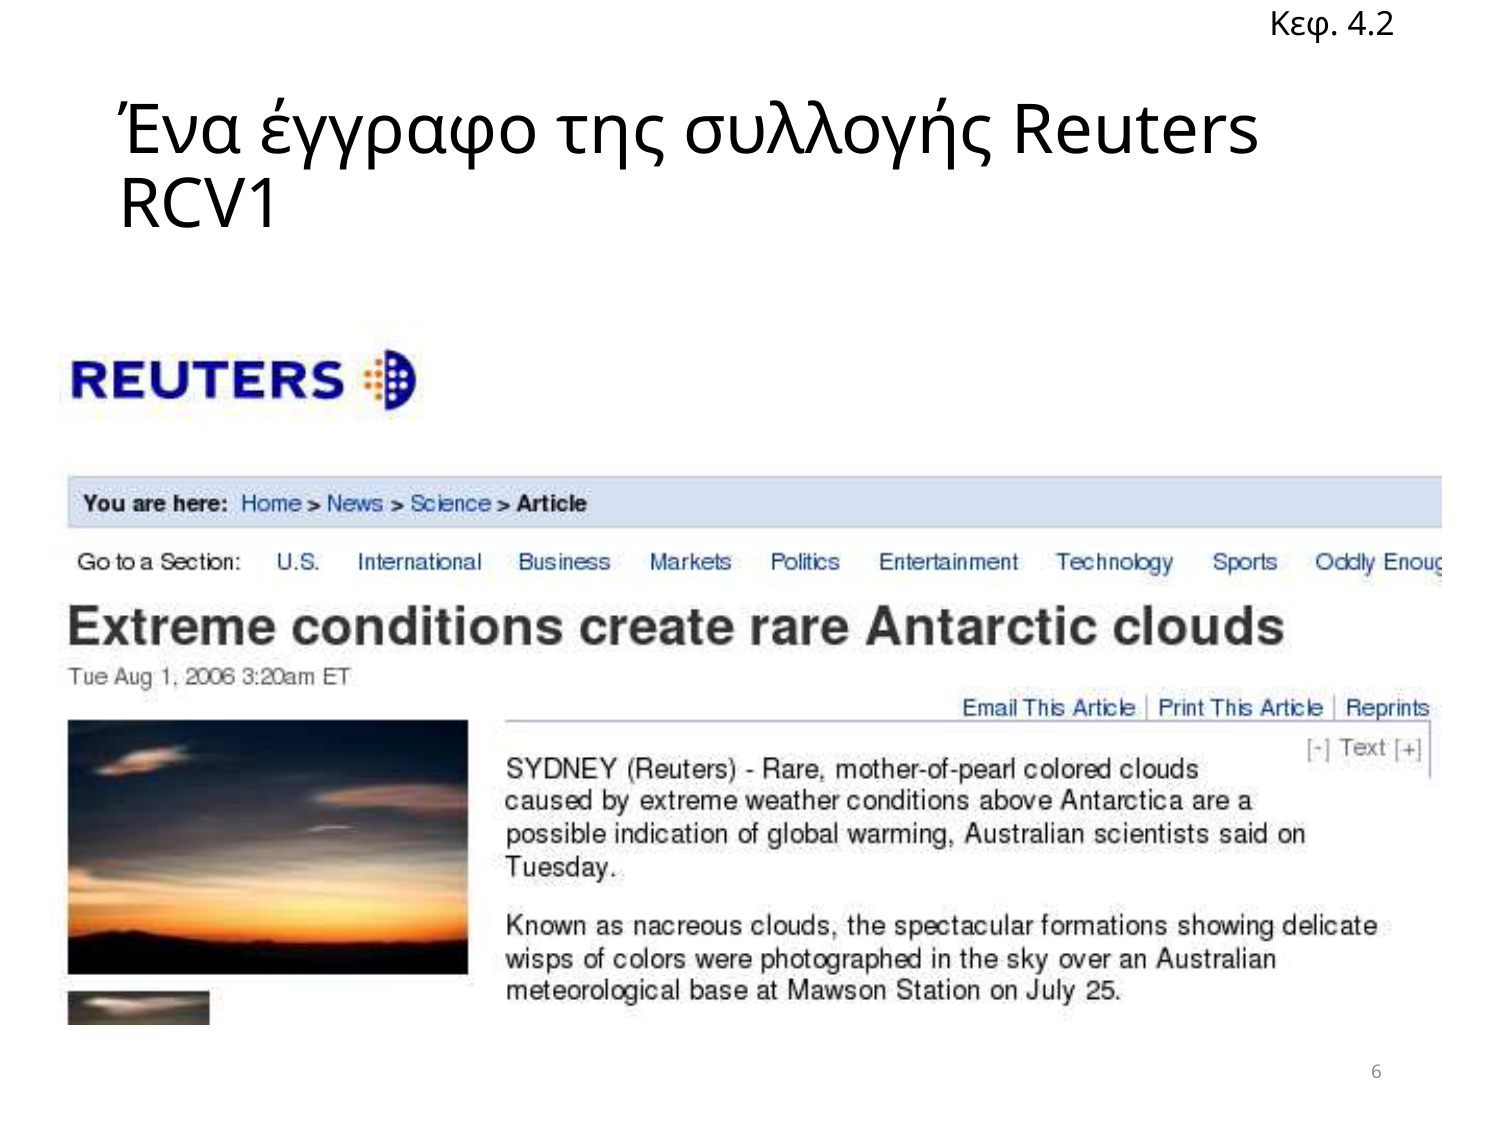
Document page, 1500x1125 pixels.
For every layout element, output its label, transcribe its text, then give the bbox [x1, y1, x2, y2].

text_box Κεφ. 4.2 [1254, 0, 1410, 50]
picture [58, 320, 1442, 1025]
title Ένα έγγραφο της συλλογής Reuters RCV1 [103, 59, 1397, 278]
slide_number 6 [1059, 1042, 1397, 1103]
